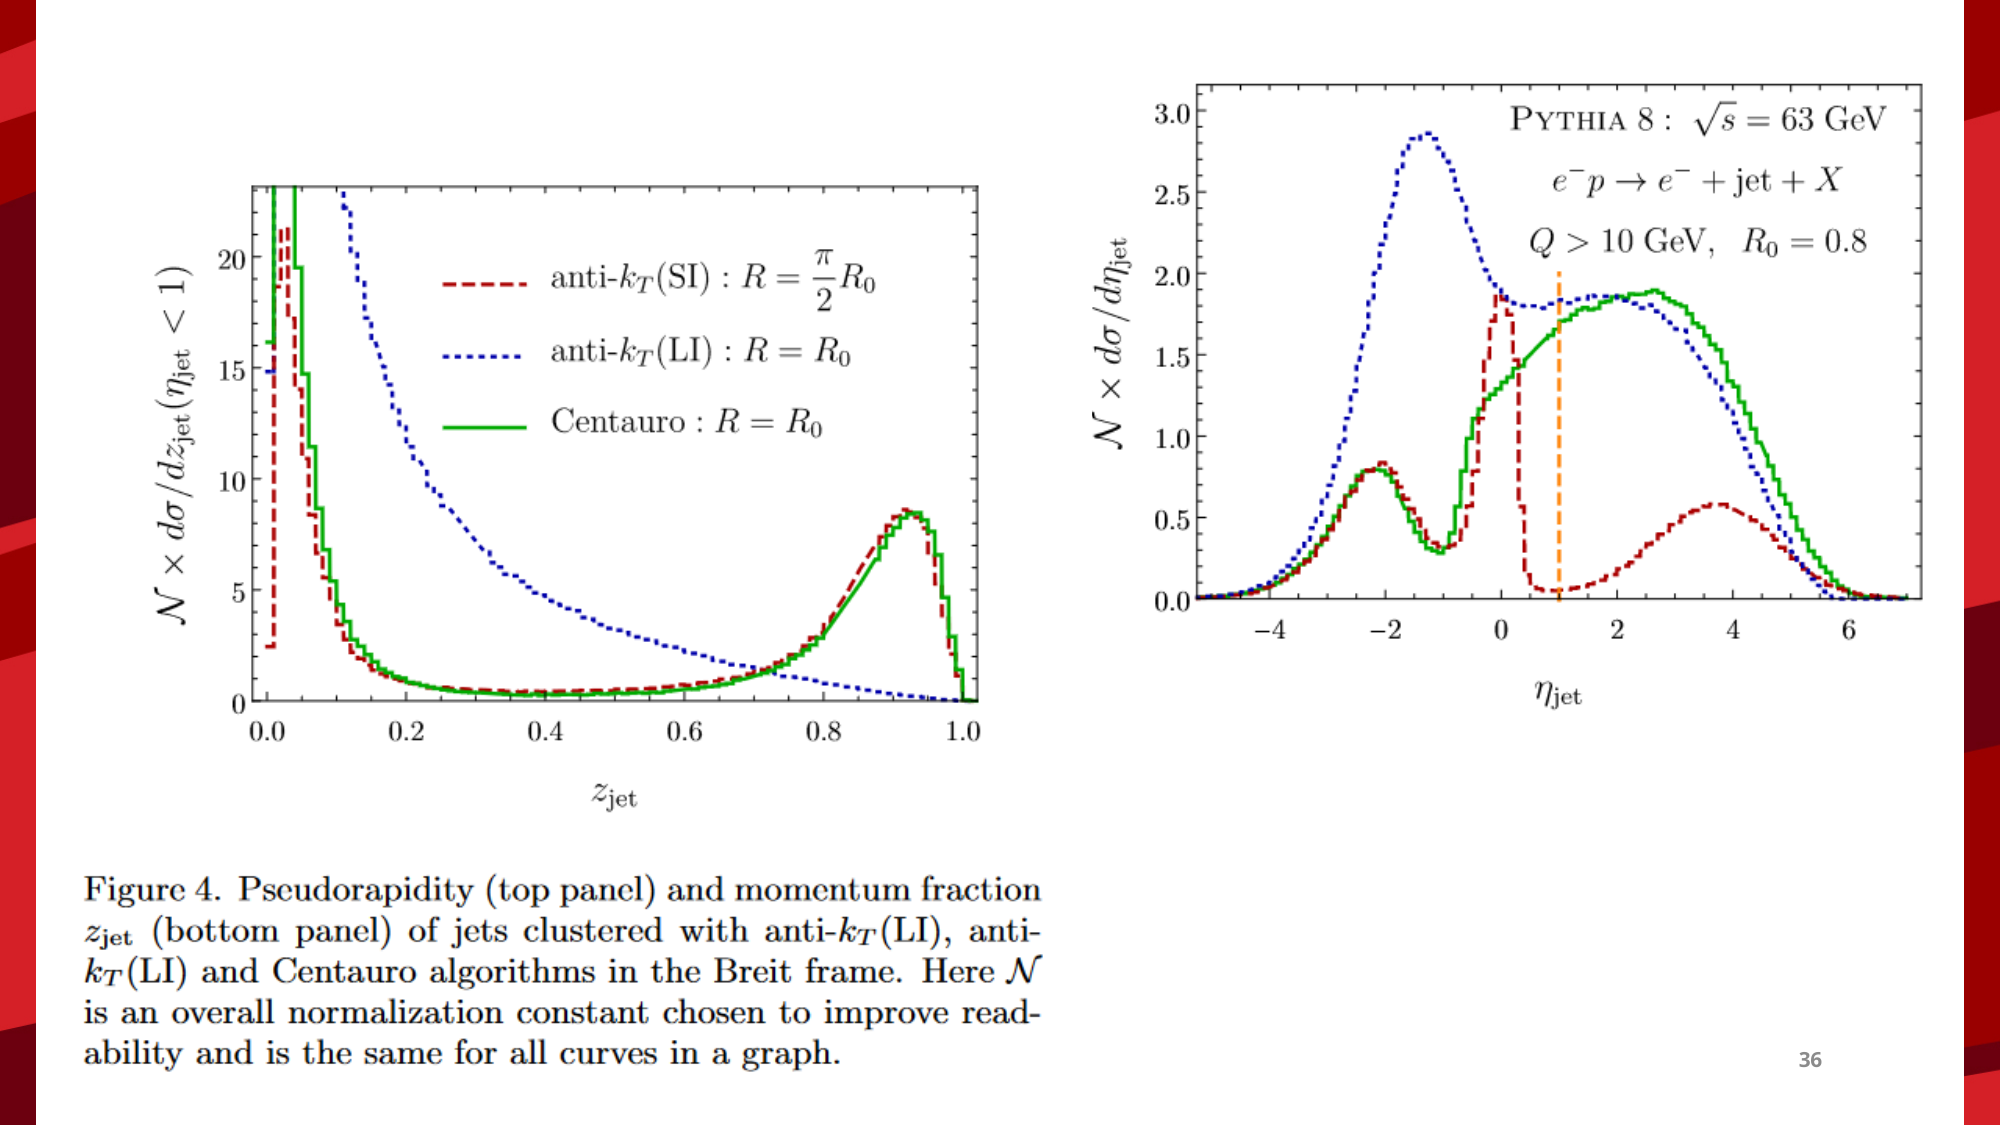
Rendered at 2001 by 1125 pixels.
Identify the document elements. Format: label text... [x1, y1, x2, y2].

picture [0, 0, 36, 1125]
slide_number 36 [1387, 1031, 1838, 1092]
picture [39, 56, 1951, 1125]
picture [1964, 0, 2000, 1125]
